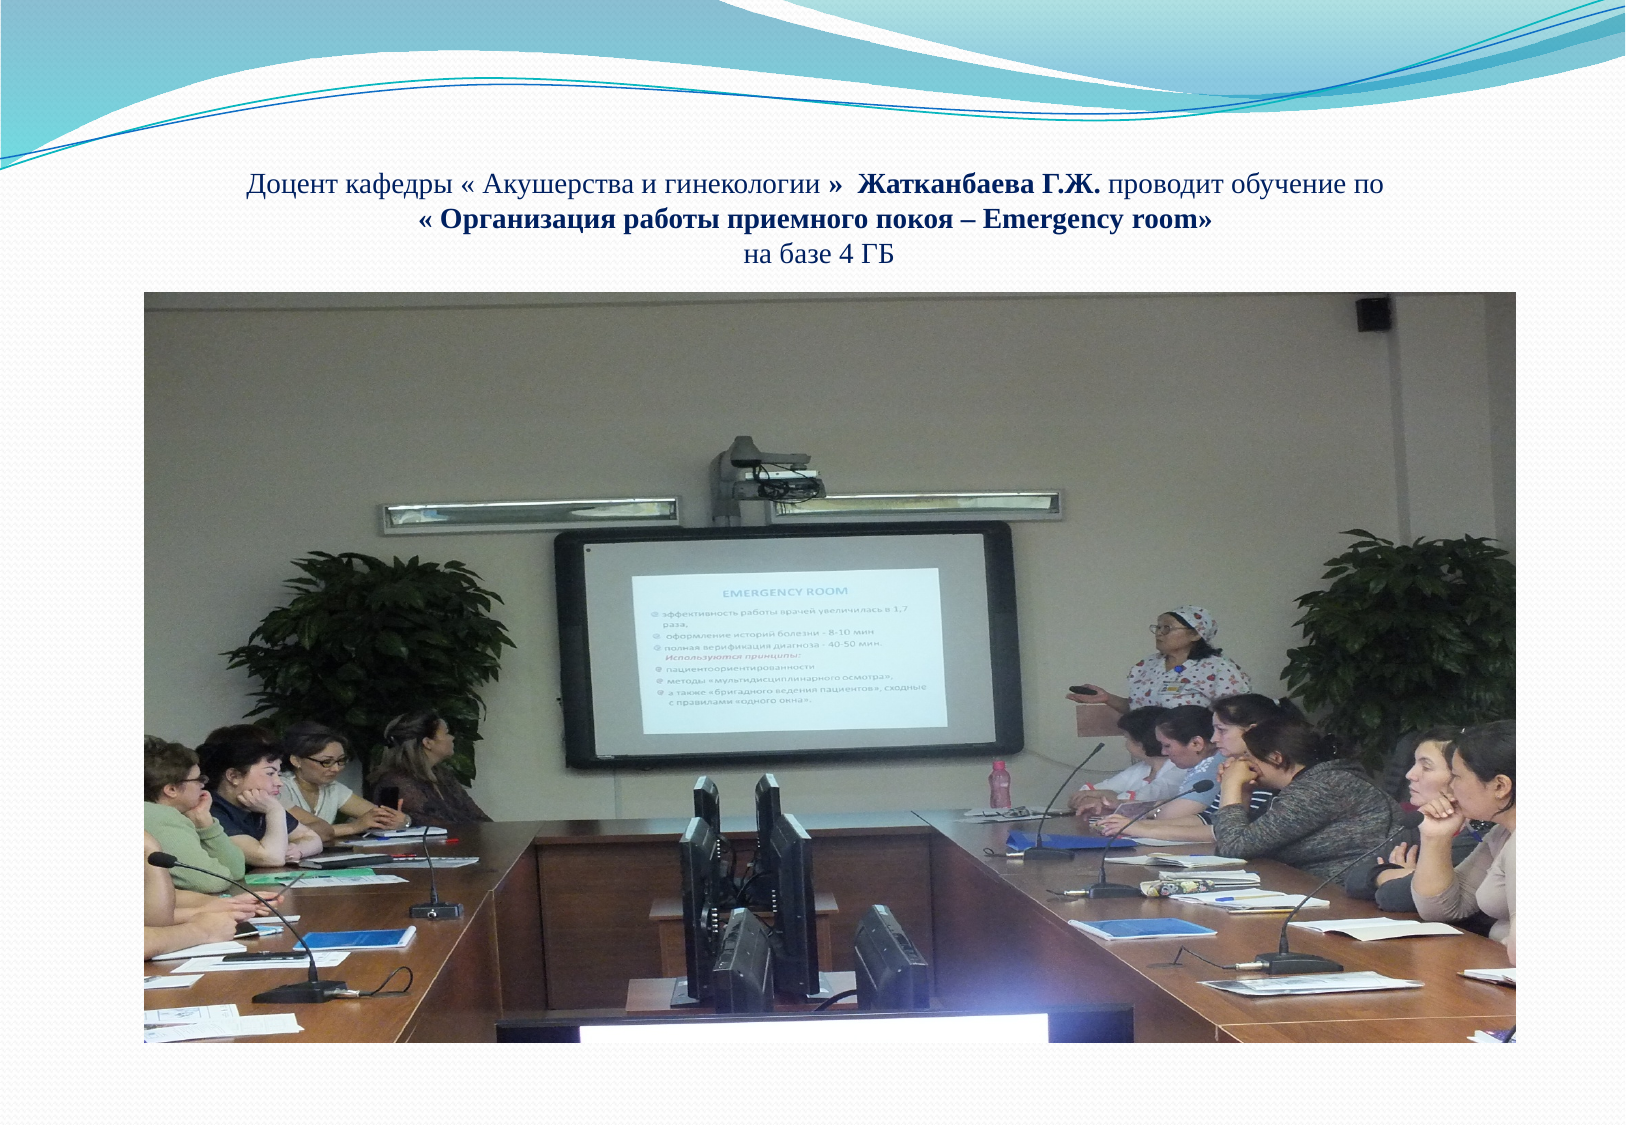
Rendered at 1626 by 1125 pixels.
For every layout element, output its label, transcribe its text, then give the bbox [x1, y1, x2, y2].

picture [144, 292, 1516, 1044]
title Доцент кафедры « Акушерства и гинекологии » Жатканбаева Г.Ж. проводит обучение по « Организация работы приемного покоя – Emergency room» на базе 4 ГБ [81, 115, 1558, 270]
